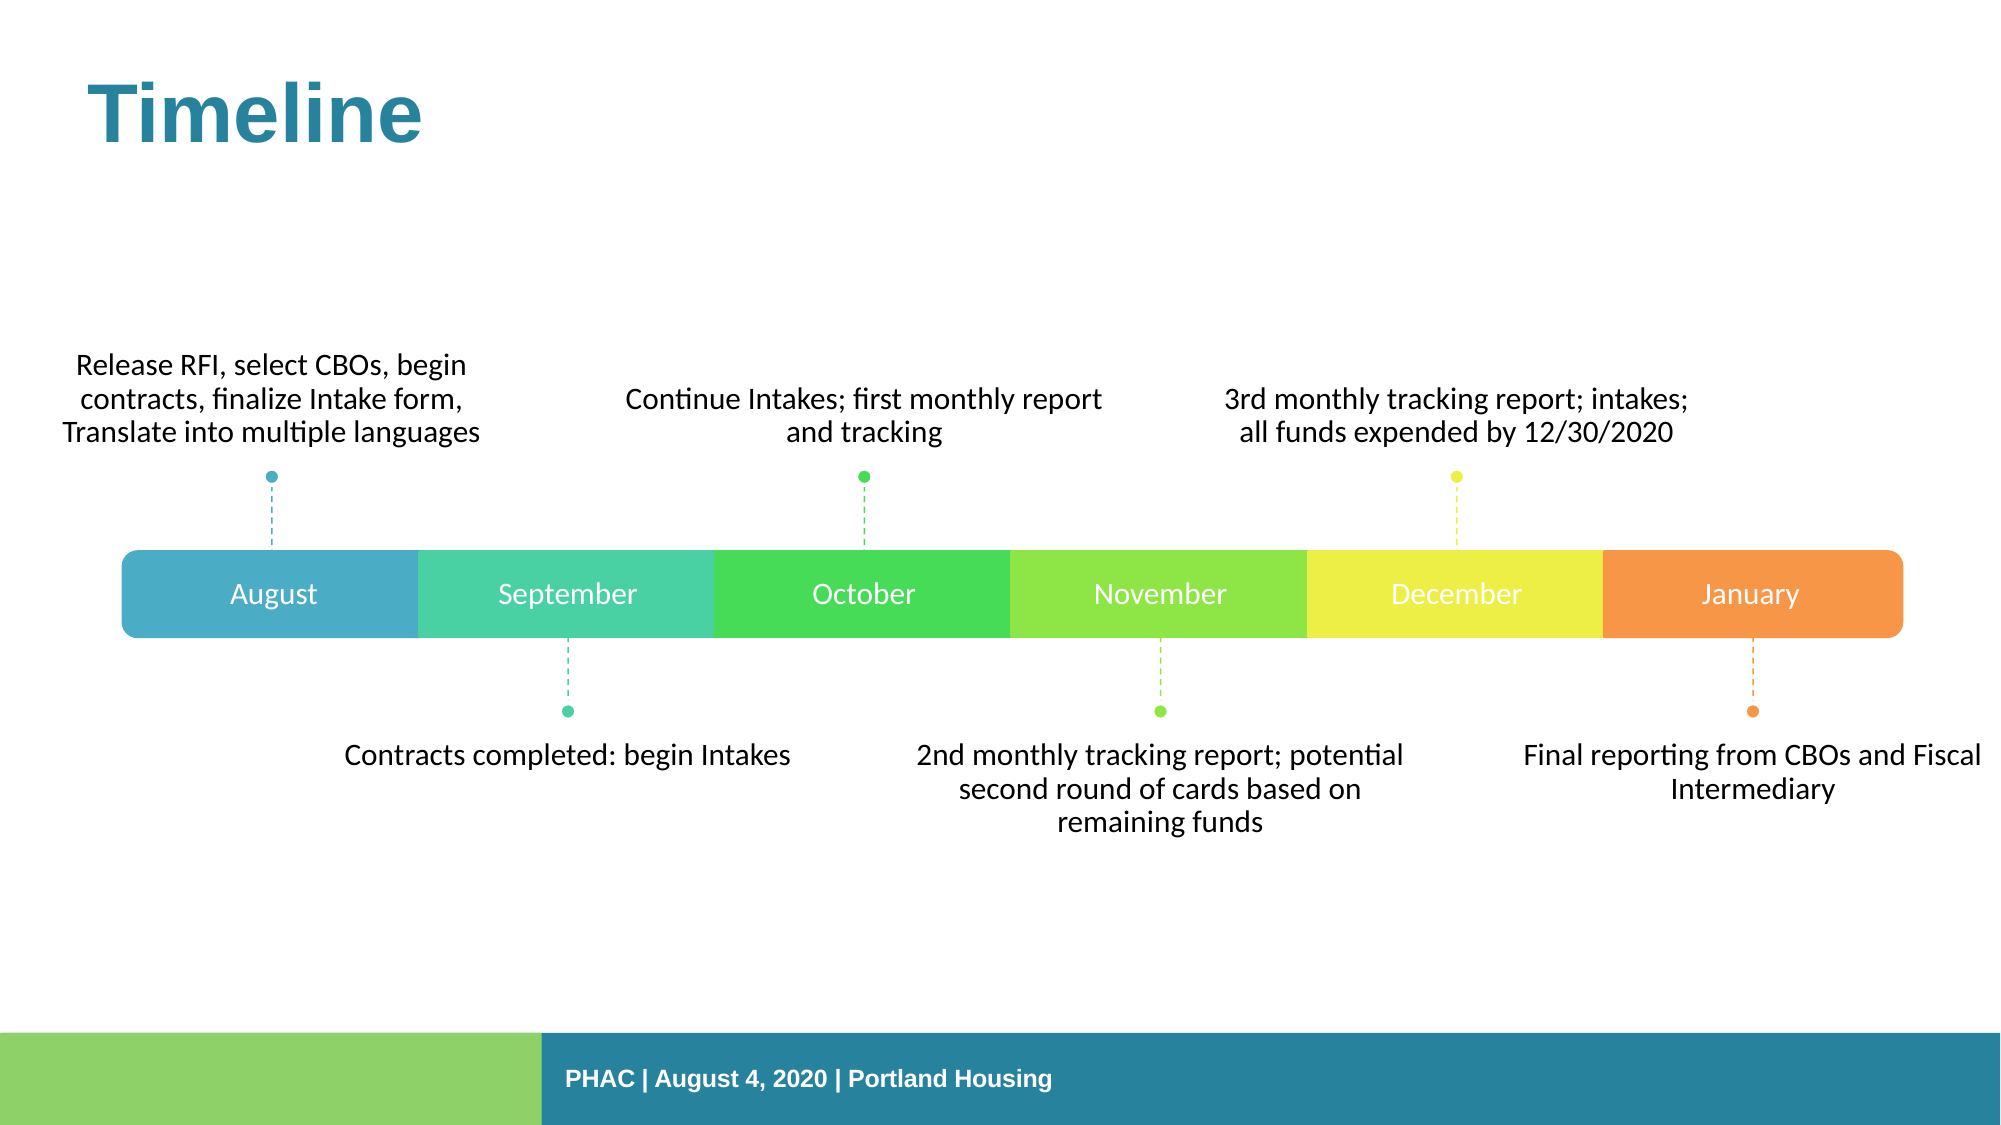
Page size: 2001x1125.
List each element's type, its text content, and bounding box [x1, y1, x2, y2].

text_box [24, 174, 2000, 1014]
footer PHAC | August 4, 2020 | Portland Housing Bureau [563, 1062, 2000, 1092]
title Timeline [87, 59, 1862, 164]
